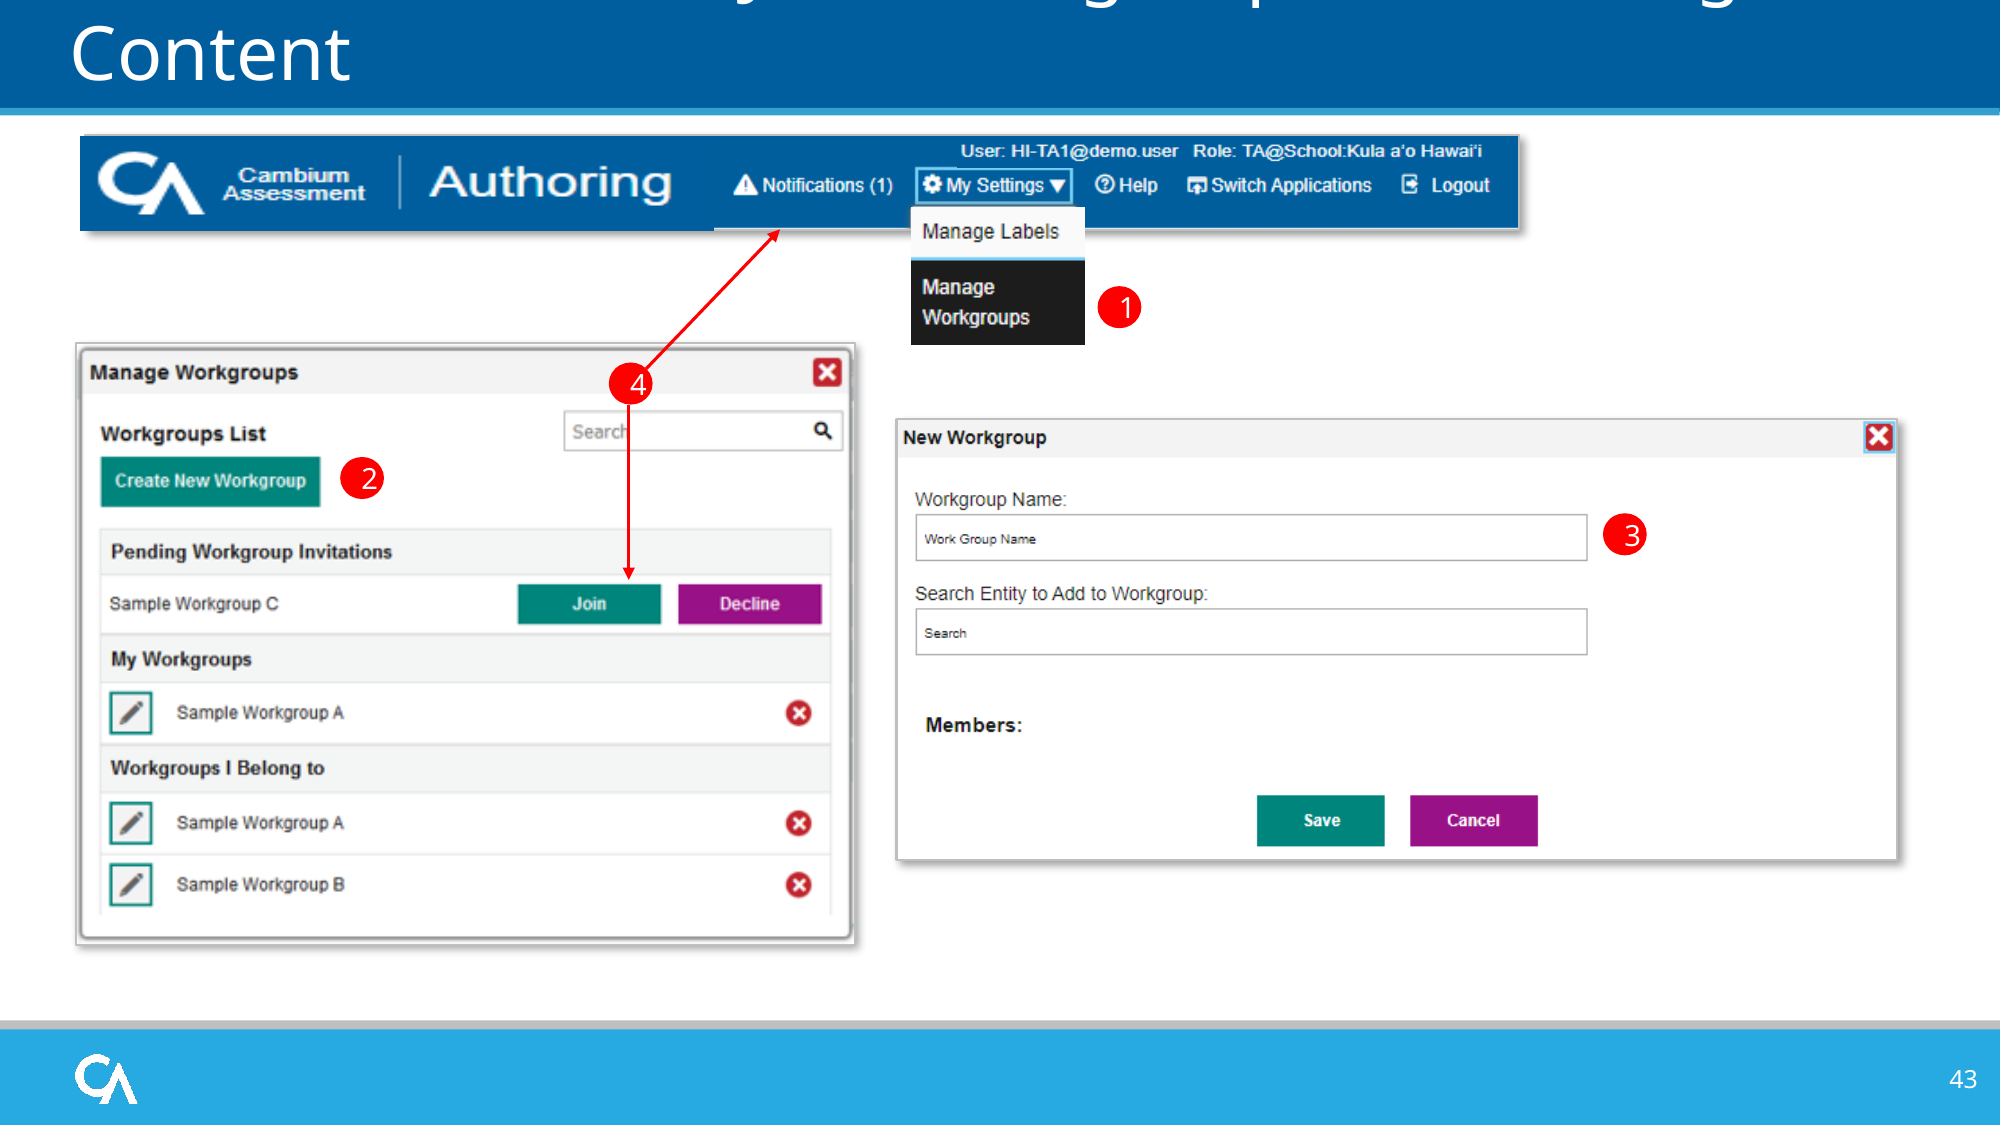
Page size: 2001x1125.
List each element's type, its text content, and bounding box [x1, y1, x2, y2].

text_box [76, 136, 1897, 944]
picture [80, 136, 714, 231]
slide_number 43 [1877, 1057, 1993, 1103]
title How to Create and Join Workgroups for Sharing Content [69, 10, 1935, 96]
picture [75, 1054, 138, 1104]
picture [957, 138, 1496, 168]
